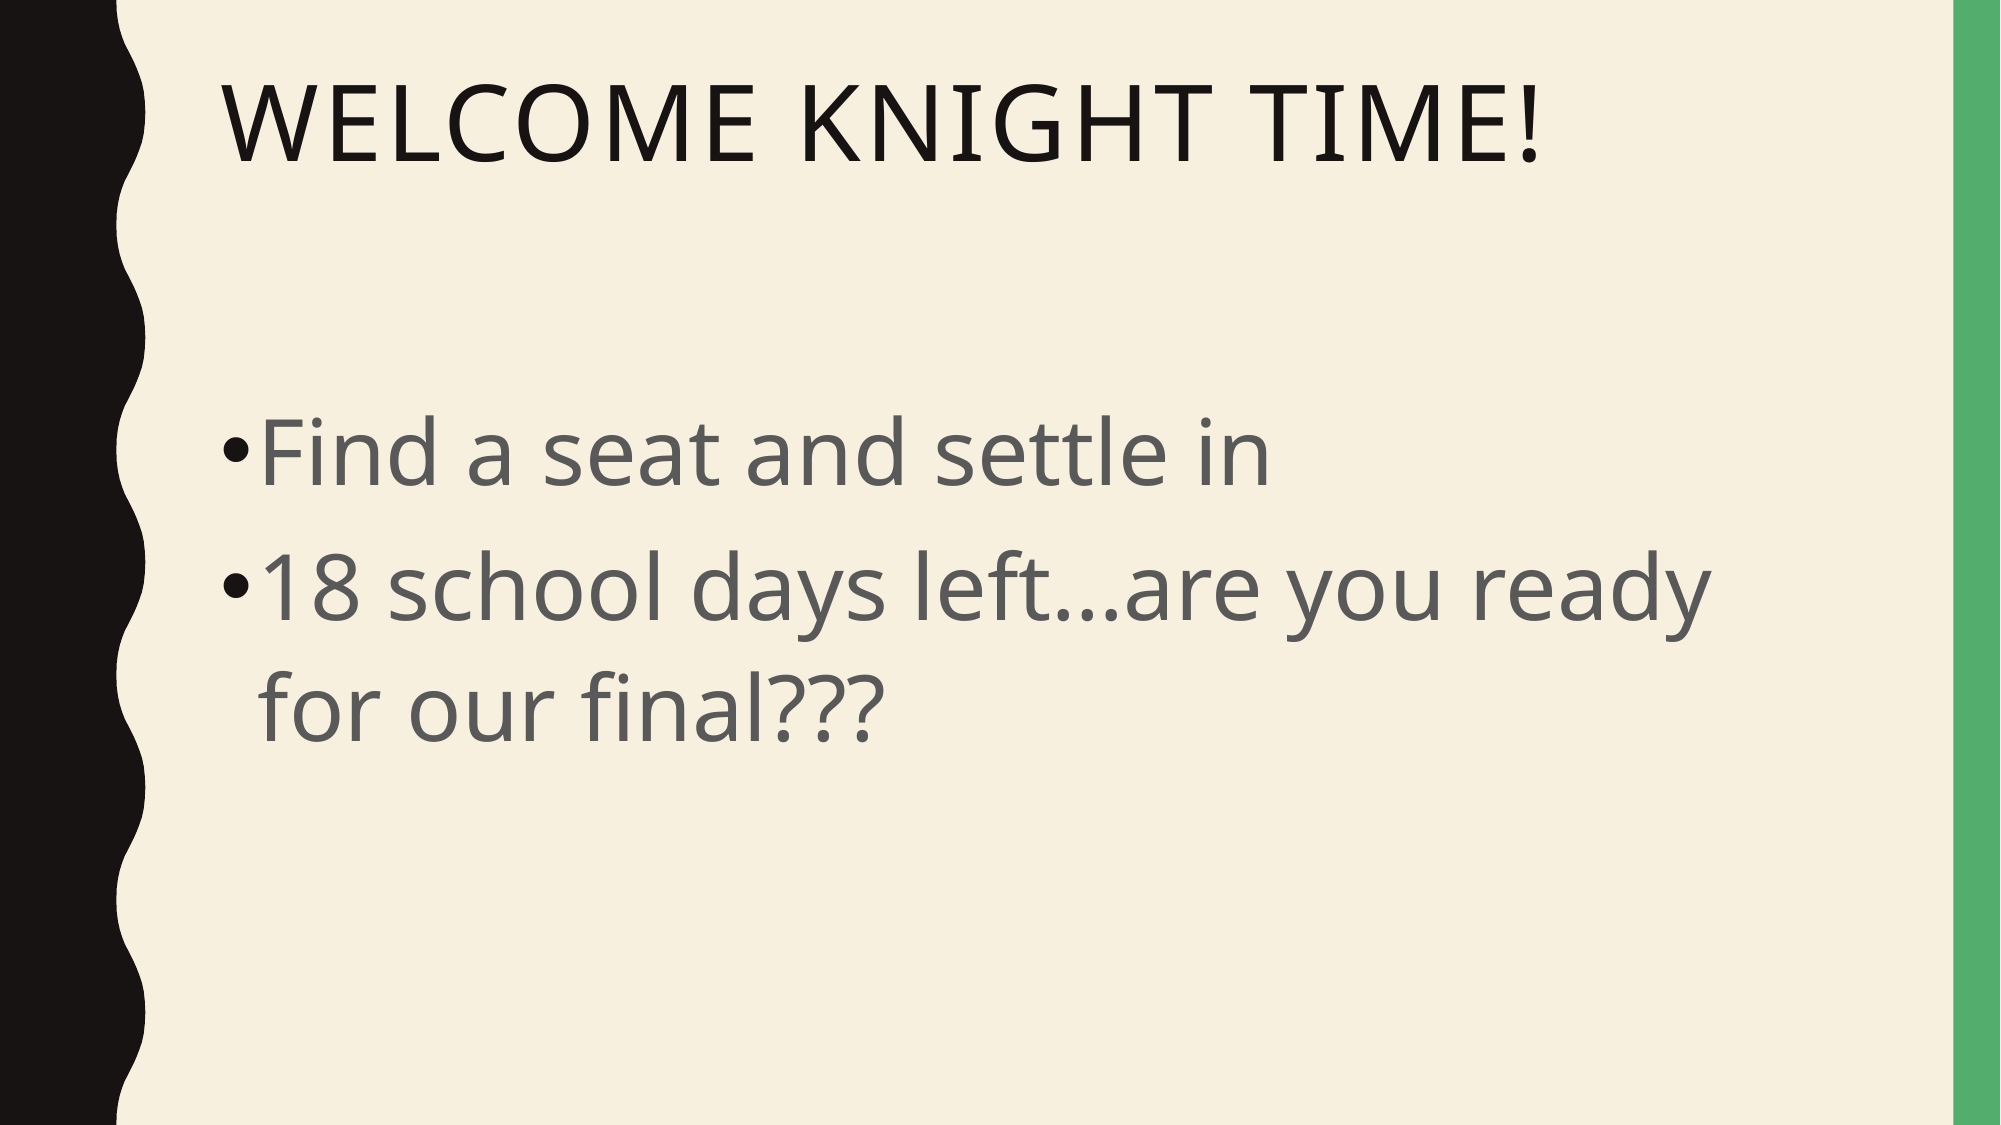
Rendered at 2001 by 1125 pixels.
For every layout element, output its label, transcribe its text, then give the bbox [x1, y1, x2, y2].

list Find a seat and settle in 18 school days left…are you ready for our final??? [205, 375, 1875, 965]
title Welcome Knight Time! [205, 62, 1875, 308]
